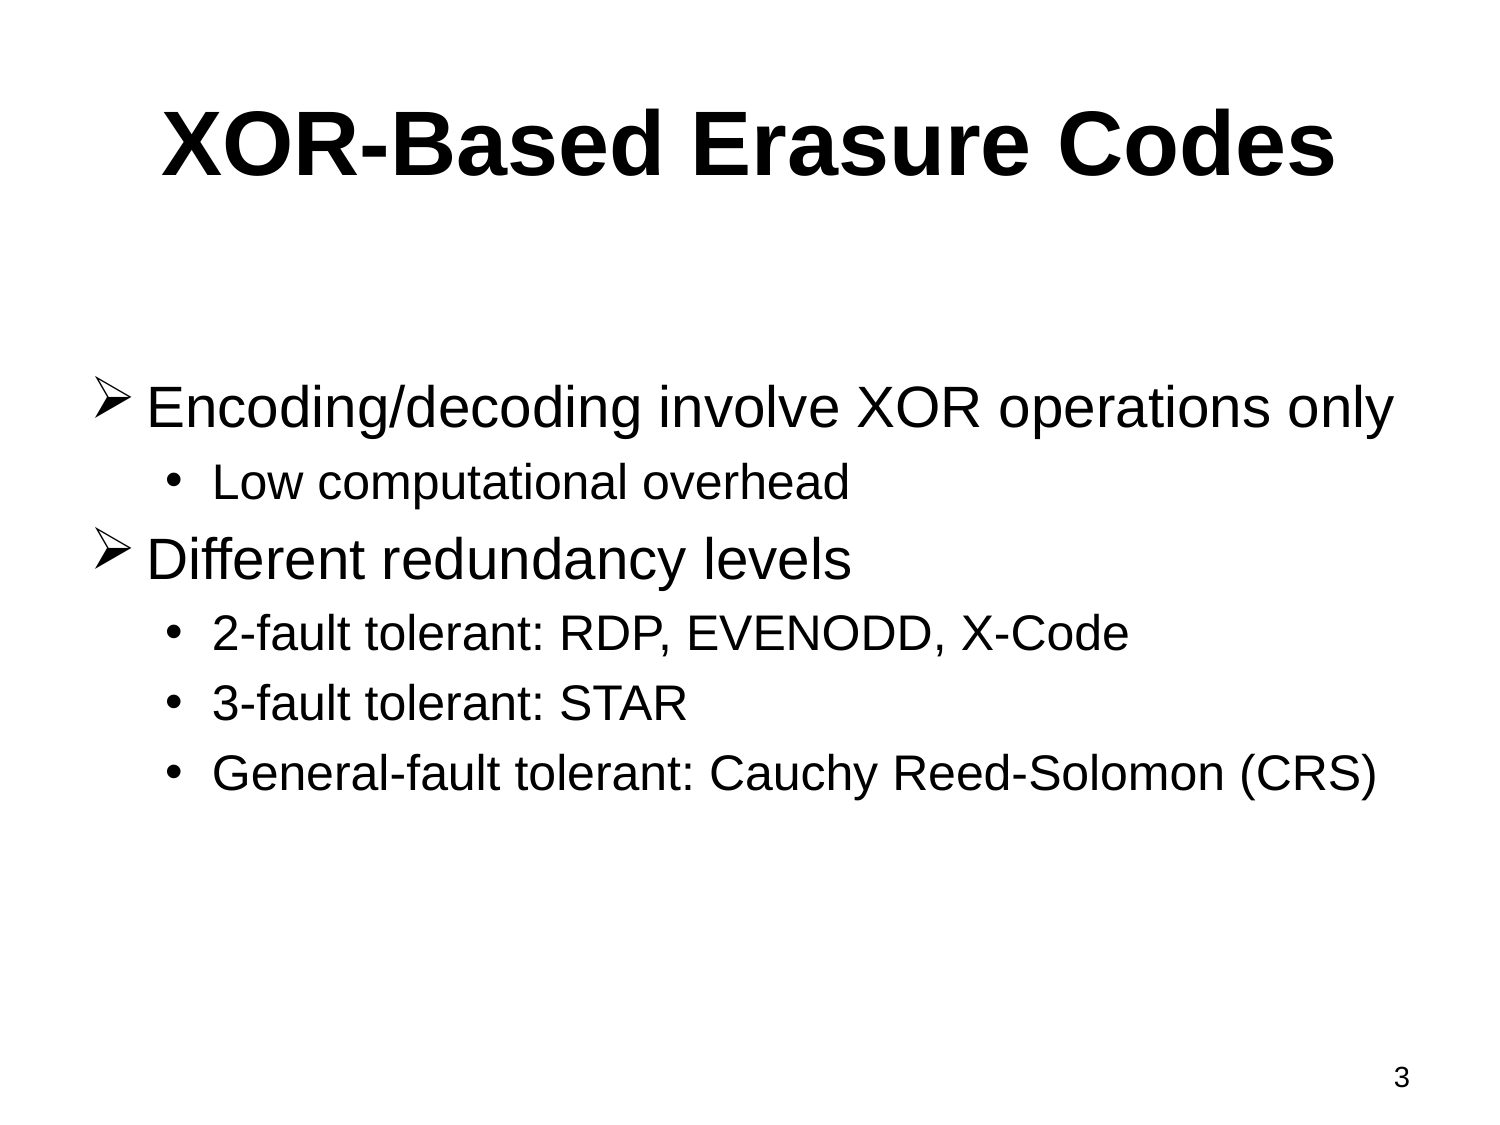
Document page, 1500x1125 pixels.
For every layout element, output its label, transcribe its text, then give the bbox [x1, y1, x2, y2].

list Encoding/decoding involve XOR operations only Low computational overhead Different redundancy levels 2-fault tolerant: RDP, EVENODD, X-Code 3-fault tolerant: STAR General-fault tolerant: Cauchy Reed-Solomon (CRS) [75, 361, 1425, 1005]
slide_number 3 [1074, 1050, 1425, 1103]
title XOR-Based Erasure Codes [75, 45, 1425, 233]
